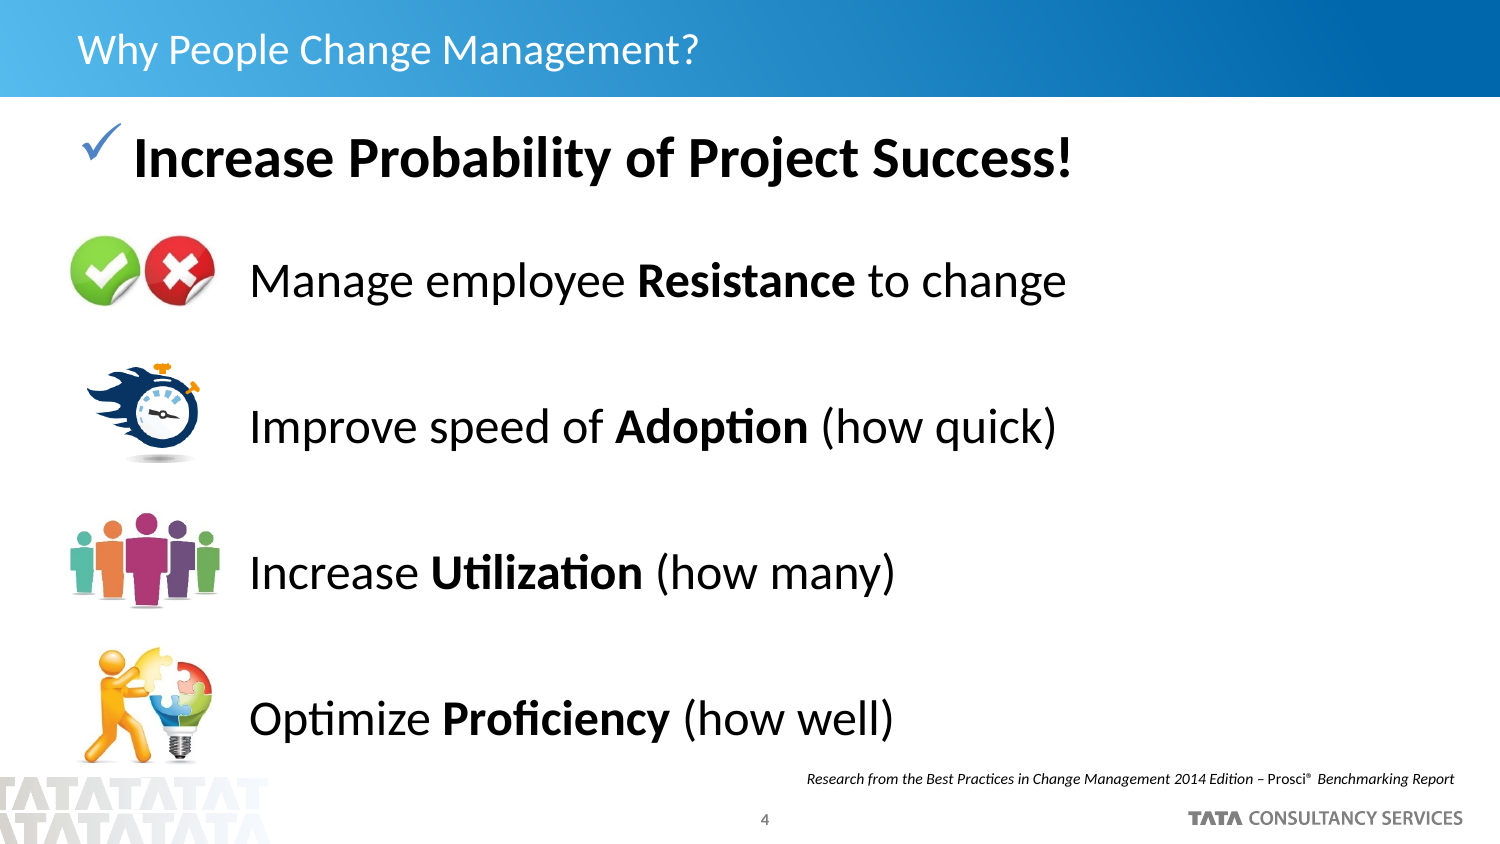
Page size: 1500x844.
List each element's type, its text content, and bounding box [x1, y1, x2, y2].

picture [75, 645, 212, 766]
text_box Research from the Best Practices in Change Management 2014 Edition – Prosci® Benchmarking Report [792, 761, 1500, 795]
list Increase Probability of Project Success! [66, 113, 1463, 671]
picture [65, 508, 222, 613]
title Why People Change Management? [66, 7, 1463, 87]
text_box Manage employee Resistance to change Improve speed of Adoption (how quick) Increase Utilization (how many) Optimize Proficiency (how well) [234, 209, 1111, 753]
picture [69, 232, 218, 307]
picture [87, 363, 200, 463]
